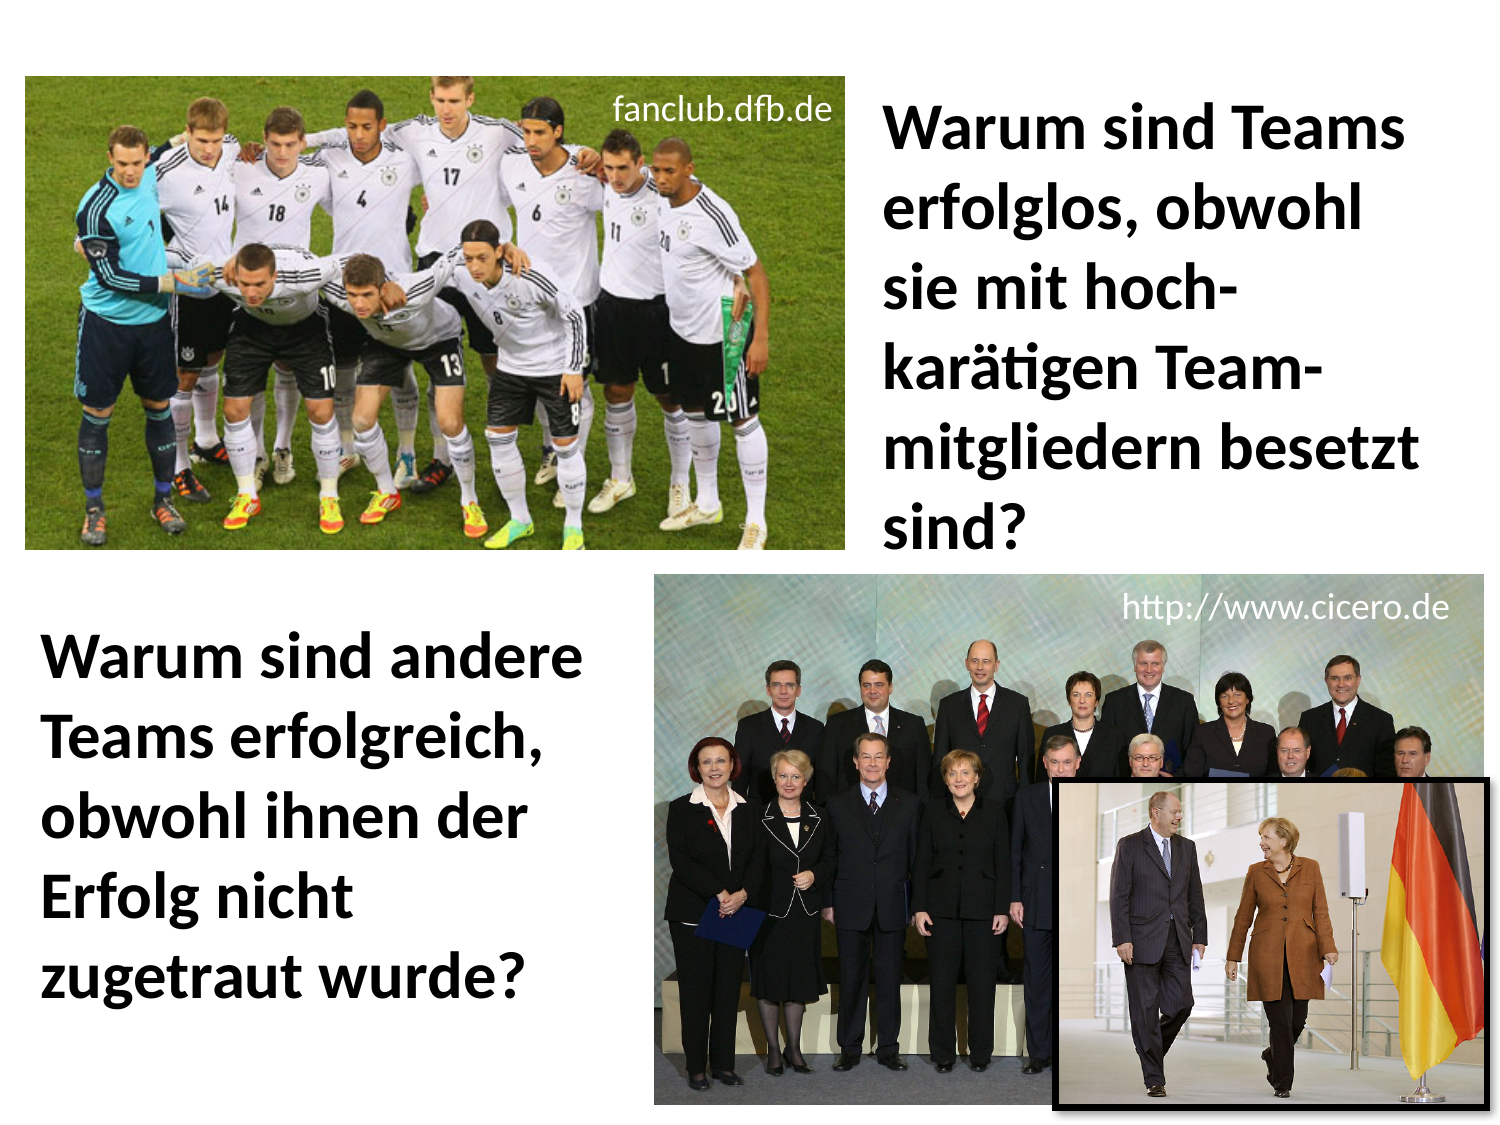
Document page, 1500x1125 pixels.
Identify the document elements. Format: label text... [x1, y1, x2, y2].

list Warum sind andere Teams erfolgreich, obwohl ihnen der Erfolg nicht zugetraut wurde? [25, 604, 621, 1105]
picture [654, 574, 1485, 1105]
picture [25, 76, 845, 551]
text_box Warum sind Teams erfolglos, obwohl sie mit hoch-karätigen Team-mitgliedern besetzt sind? [868, 75, 1468, 571]
